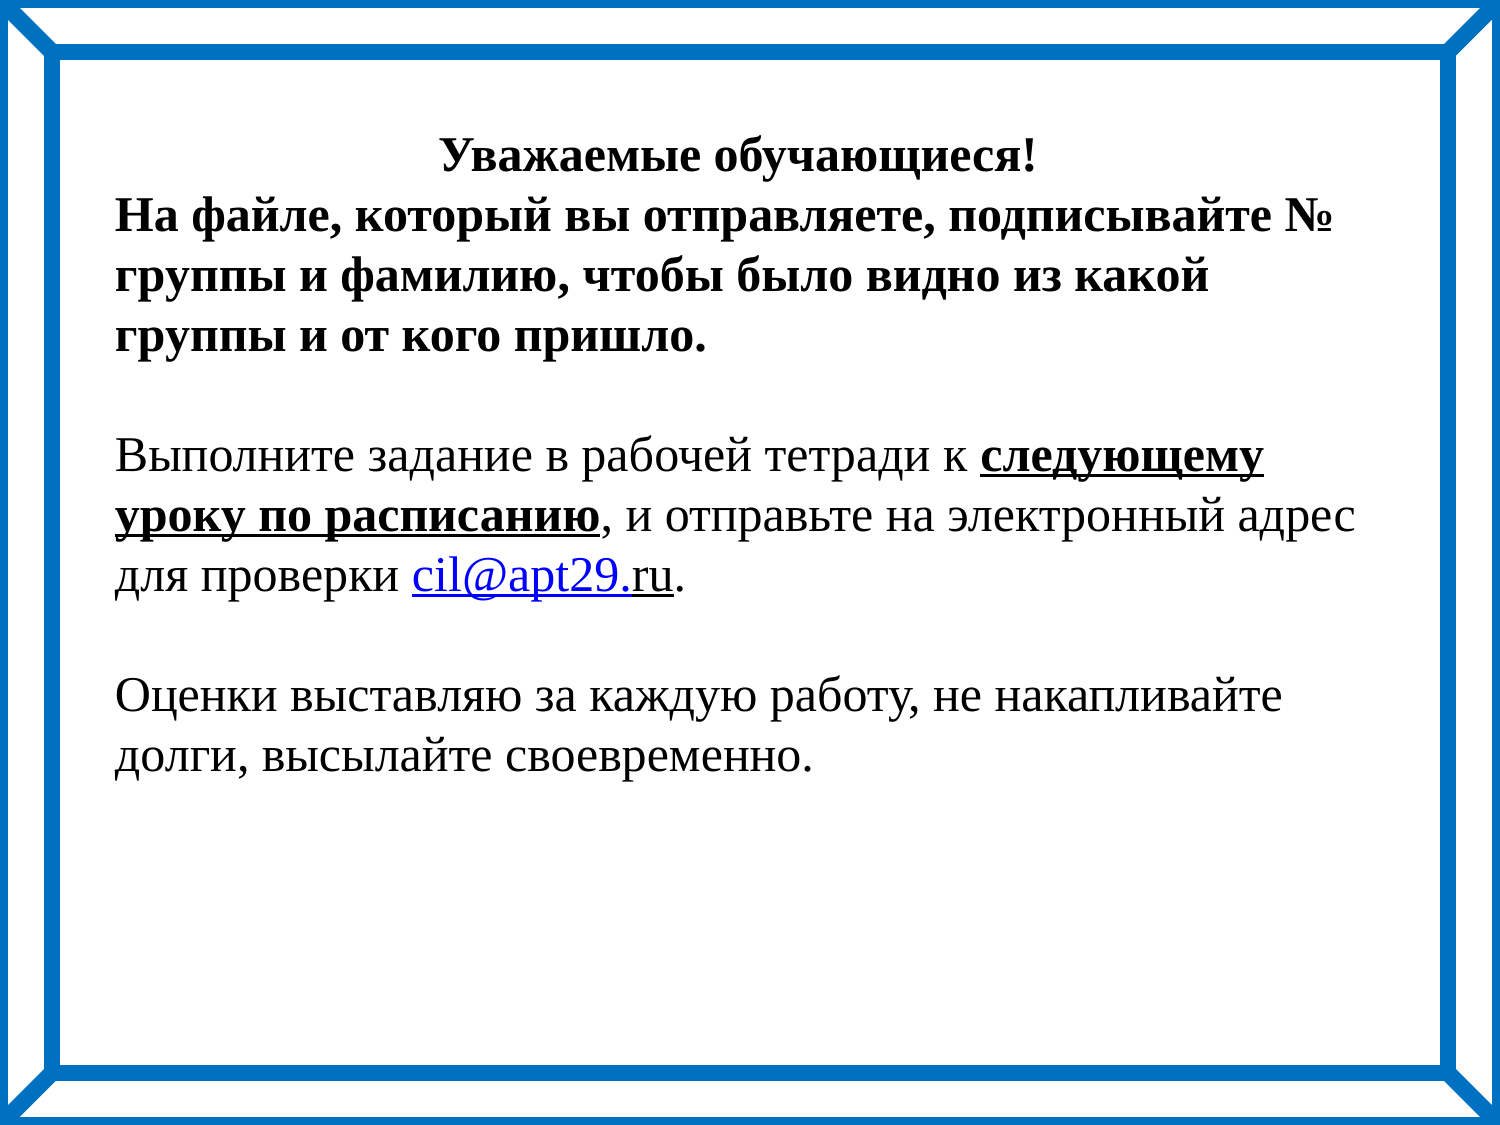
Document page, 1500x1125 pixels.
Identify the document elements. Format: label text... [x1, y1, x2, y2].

text_box Уважаемые обучающиеся! На файле, который вы отправляете, подписывайте № группы и фамилию, чтобы было видно из какой группы и от кого пришло. Выполните задание в рабочей тетради к следующему уроку по расписанию, и отправьте на электронный адрес для проверки cil@apt29.ru. Оценки выставляю за каждую работу, не накапливайте долги, высылайте своевременно. [100, 113, 1376, 849]
text_box [0, 0, 1500, 1125]
